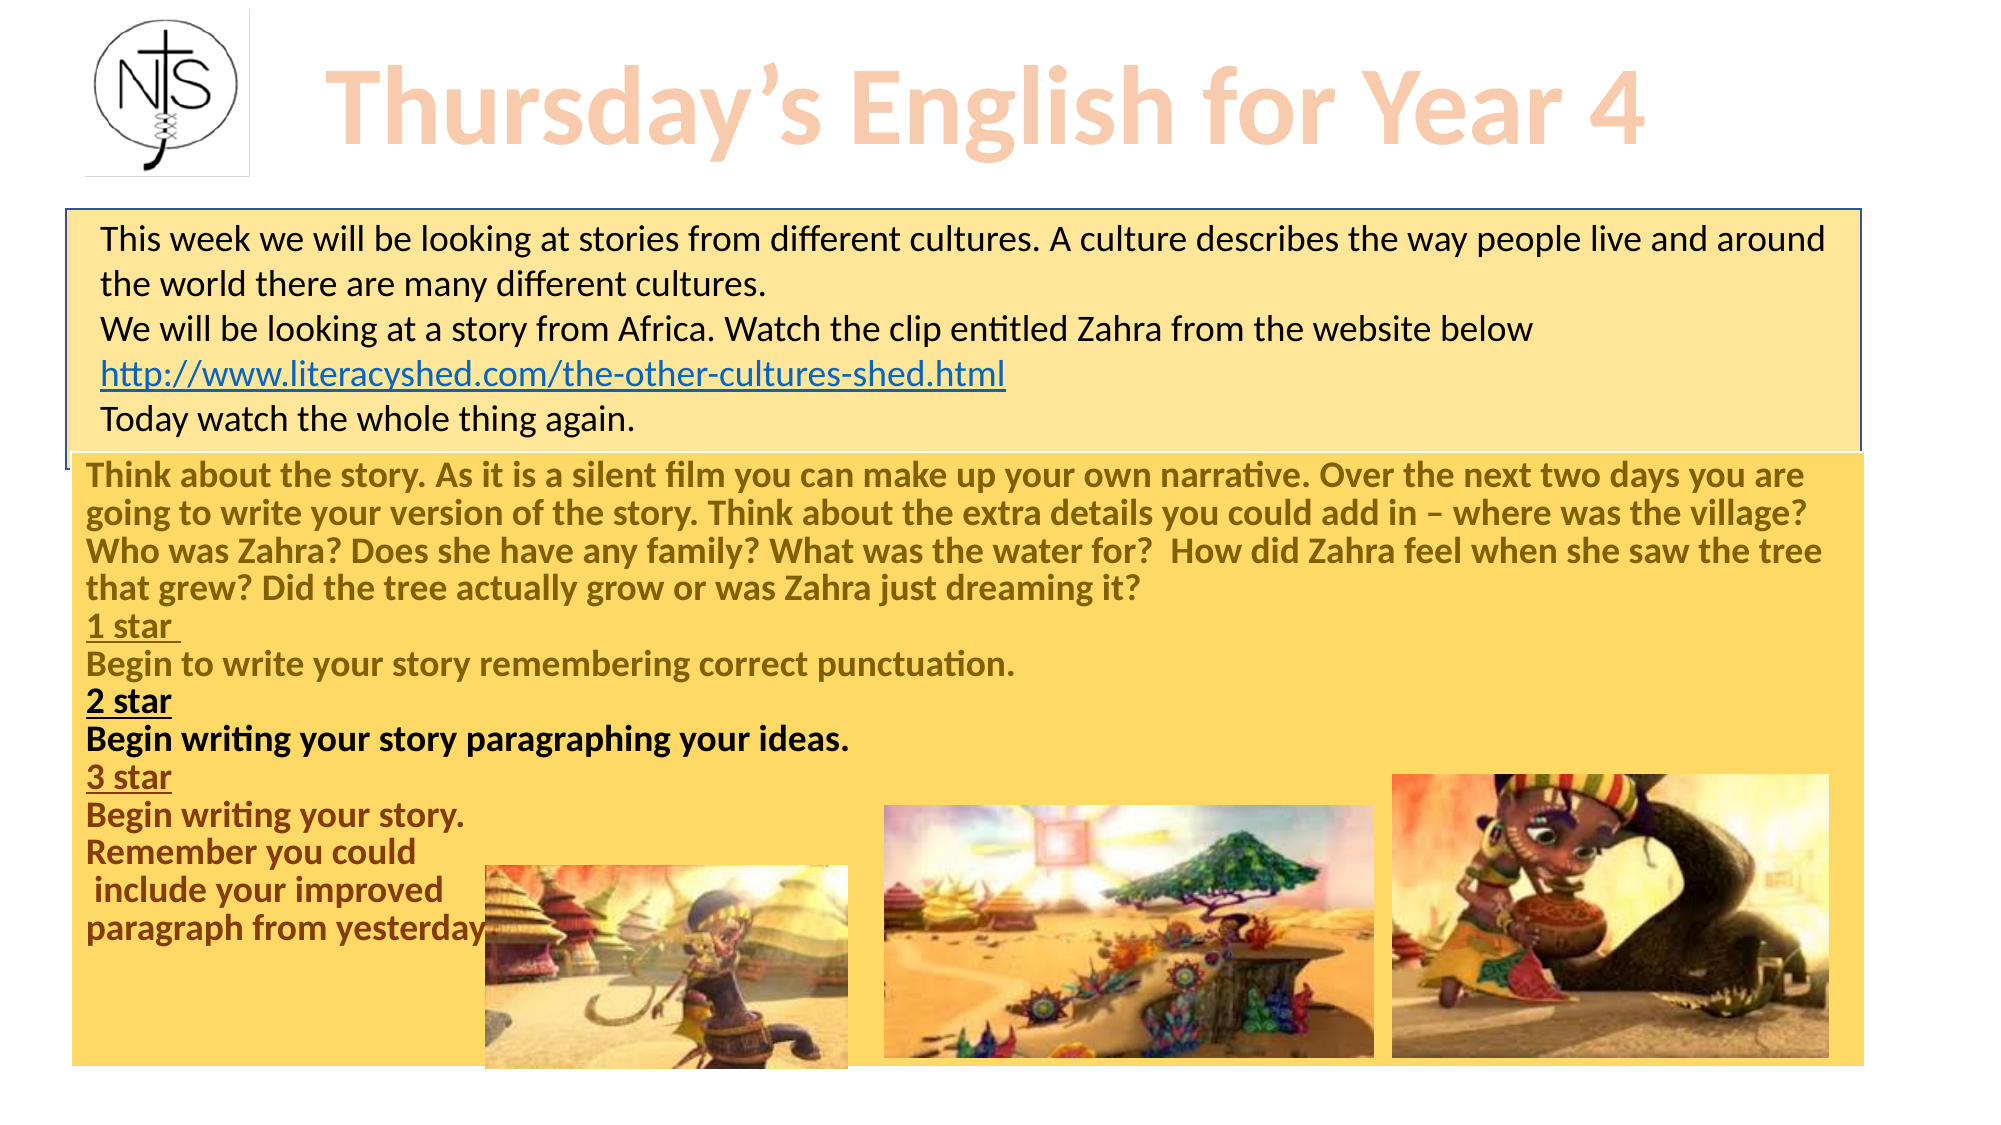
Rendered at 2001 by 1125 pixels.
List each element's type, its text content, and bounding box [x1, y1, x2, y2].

picture [85, 9, 250, 177]
picture [1392, 774, 1829, 1058]
picture [884, 805, 1374, 1058]
text_box Thursday’s English for Year 4 [310, 24, 1664, 161]
table_header Think about the story. As it is a silent film you can make up your own narrative. Over the next two days you are going to write your version of the story. Think about the extra details you could add in – where was the village? Who was Zahra? Does she have any family? What was the water for? How did Zahra feel when she saw the tree that grew? Did the tree actually grow or was Zahra just dreaming it? 1 star Begin to write your story remembering correct punctuation. 2 star Begin writing your story paragraphing your ideas. 3 star Begin writing your story. Remember you could include your improved paragraph from yesterday [72, 453, 1864, 1066]
picture [484, 865, 848, 1069]
text_box [1851, 208, 1862, 451]
text_box [65, 208, 85, 470]
text_box This week we will be looking at stories from different cultures. A culture describes the way people live and around the world there are many different cultures. We will be looking at a story from Africa. Watch the clip entitled Zahra from the website below http://www.literacyshed.com/the-other-cultures-shed.html Today watch the whole thing again. [85, 161, 1851, 451]
